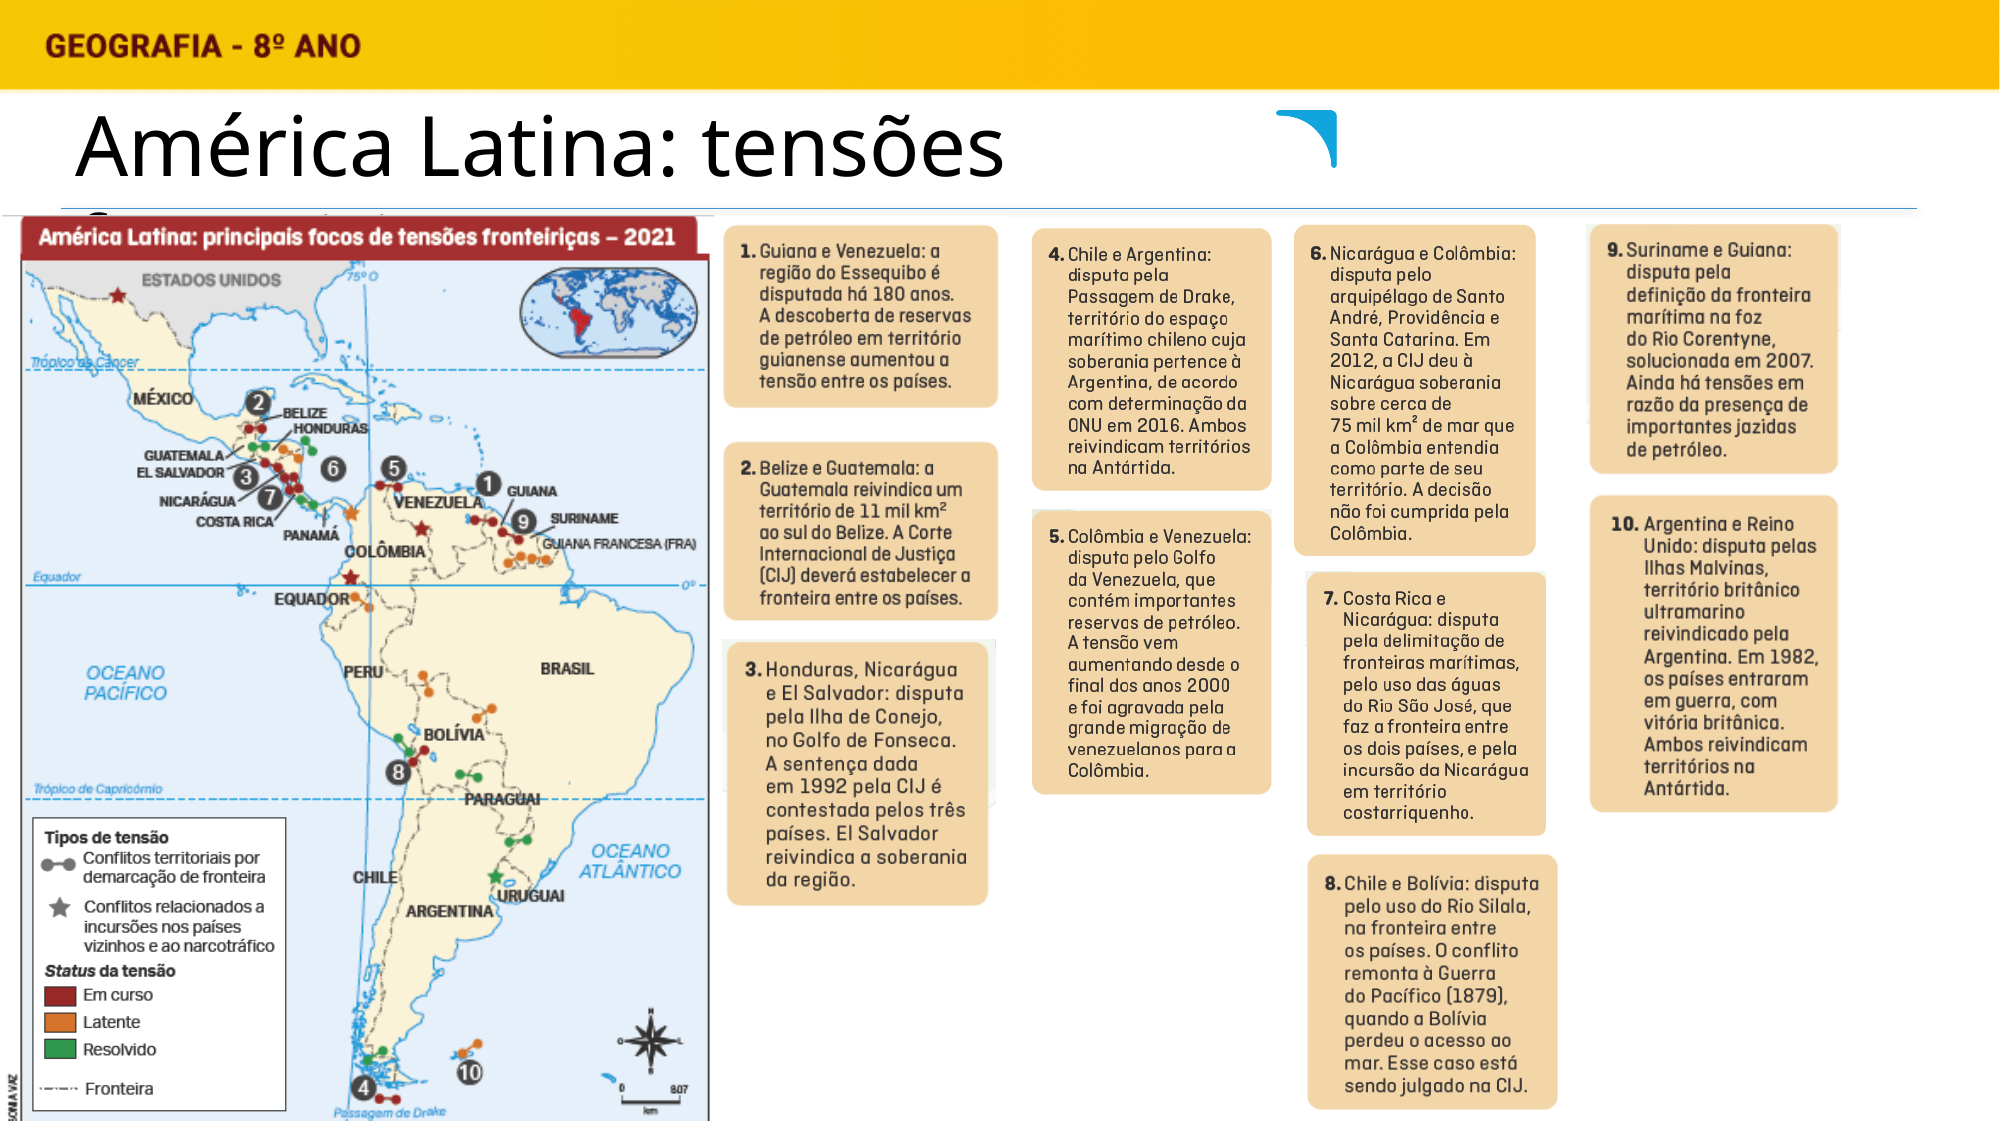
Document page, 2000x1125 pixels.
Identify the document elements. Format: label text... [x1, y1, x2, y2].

picture [1305, 570, 1546, 836]
picture [1291, 219, 1538, 560]
picture [1305, 850, 1561, 1116]
picture [1586, 224, 1841, 816]
picture [1272, 106, 1339, 175]
text_box América Latina: tensões fronteiriças [1011, 219, 1289, 301]
picture [722, 639, 996, 910]
picture [1028, 224, 1276, 493]
text_box América Latina: tensões fronteiriças [60, 104, 1306, 207]
picture [0, 0, 2000, 93]
picture [1032, 509, 1272, 796]
picture [1, 215, 1008, 1122]
